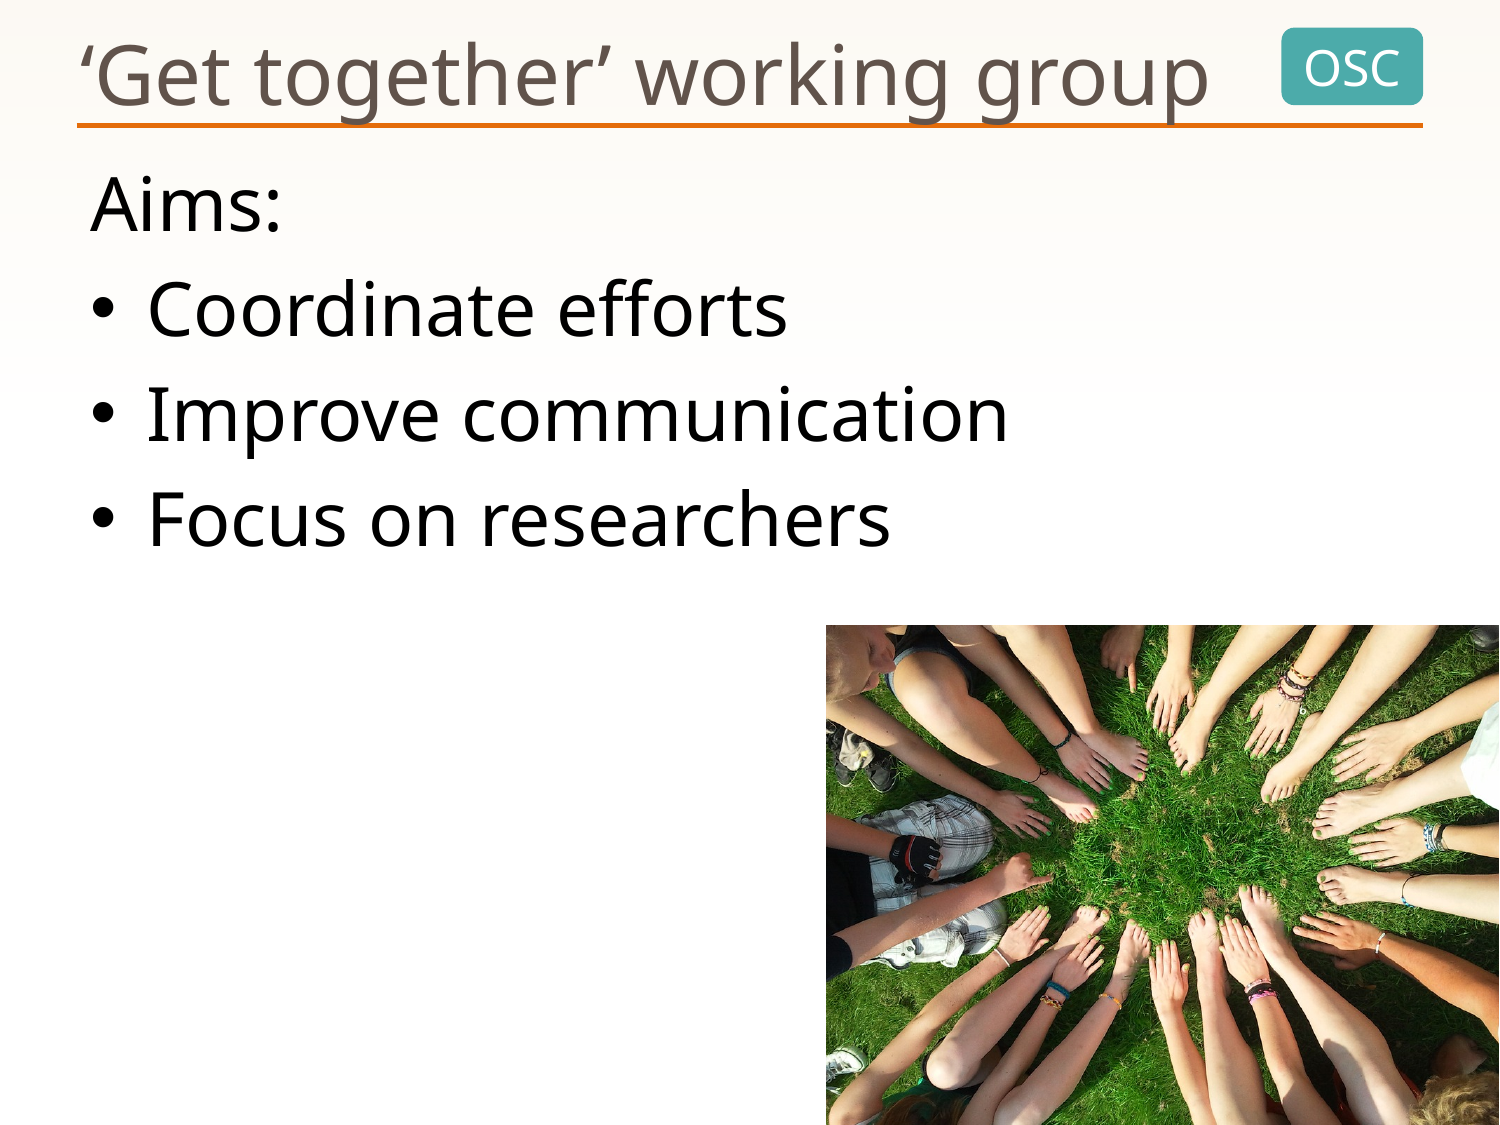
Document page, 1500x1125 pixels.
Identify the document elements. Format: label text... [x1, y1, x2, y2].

picture [826, 625, 1499, 1125]
list Aims: Coordinate efforts Improve communication Focus on researchers [75, 149, 1425, 757]
title ‘Get together’ working group [64, 42, 1415, 102]
